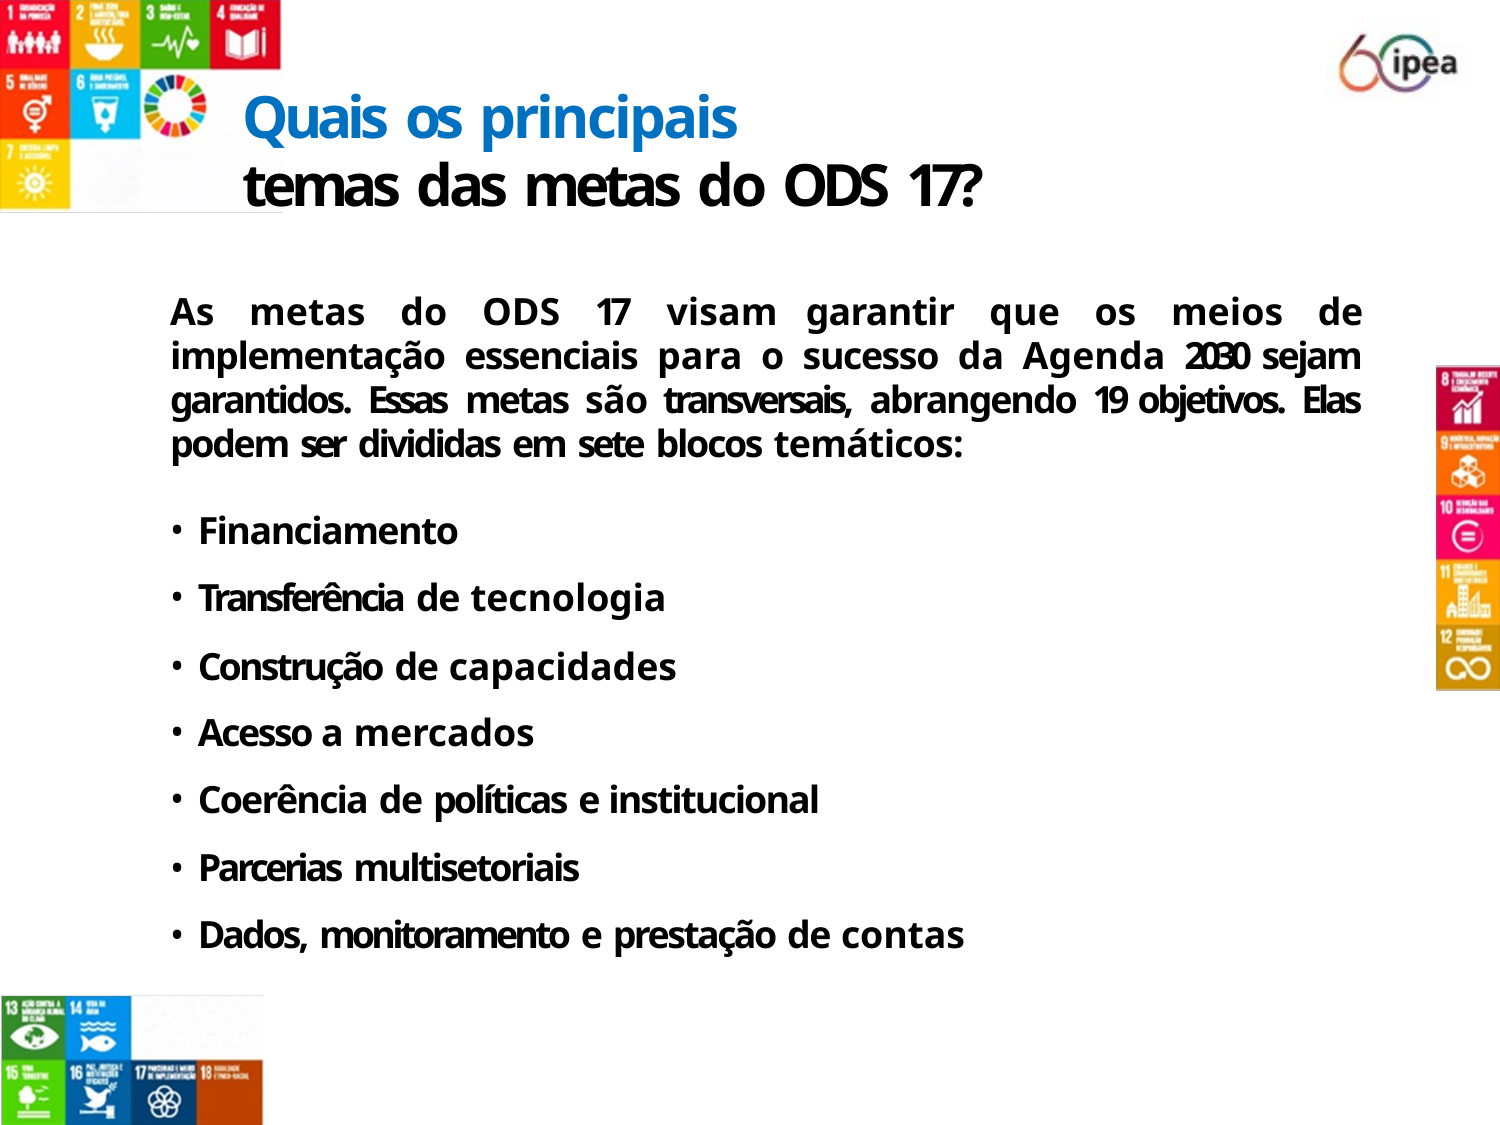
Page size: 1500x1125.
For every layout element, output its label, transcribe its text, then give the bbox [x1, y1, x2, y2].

picture [0, 0, 1500, 1125]
text_box As metas do ODS 17 visam garantir que os meios de implementação essenciais para o sucesso da Agenda 2030 sejam garantidos. Essas metas são transversais, abrangendo 19 objetivos. Elas podem ser divididas em sete blocos temáticos: Financiamento Transferência de tecnologia Construção de capacidades Acesso a mercados Coerência de políticas e institucional Parcerias multisetoriais Dados, monitoramento e prestação de contas [167, 287, 1364, 957]
title Quais os principais temas das metas do ODS 17? [240, 80, 1072, 271]
